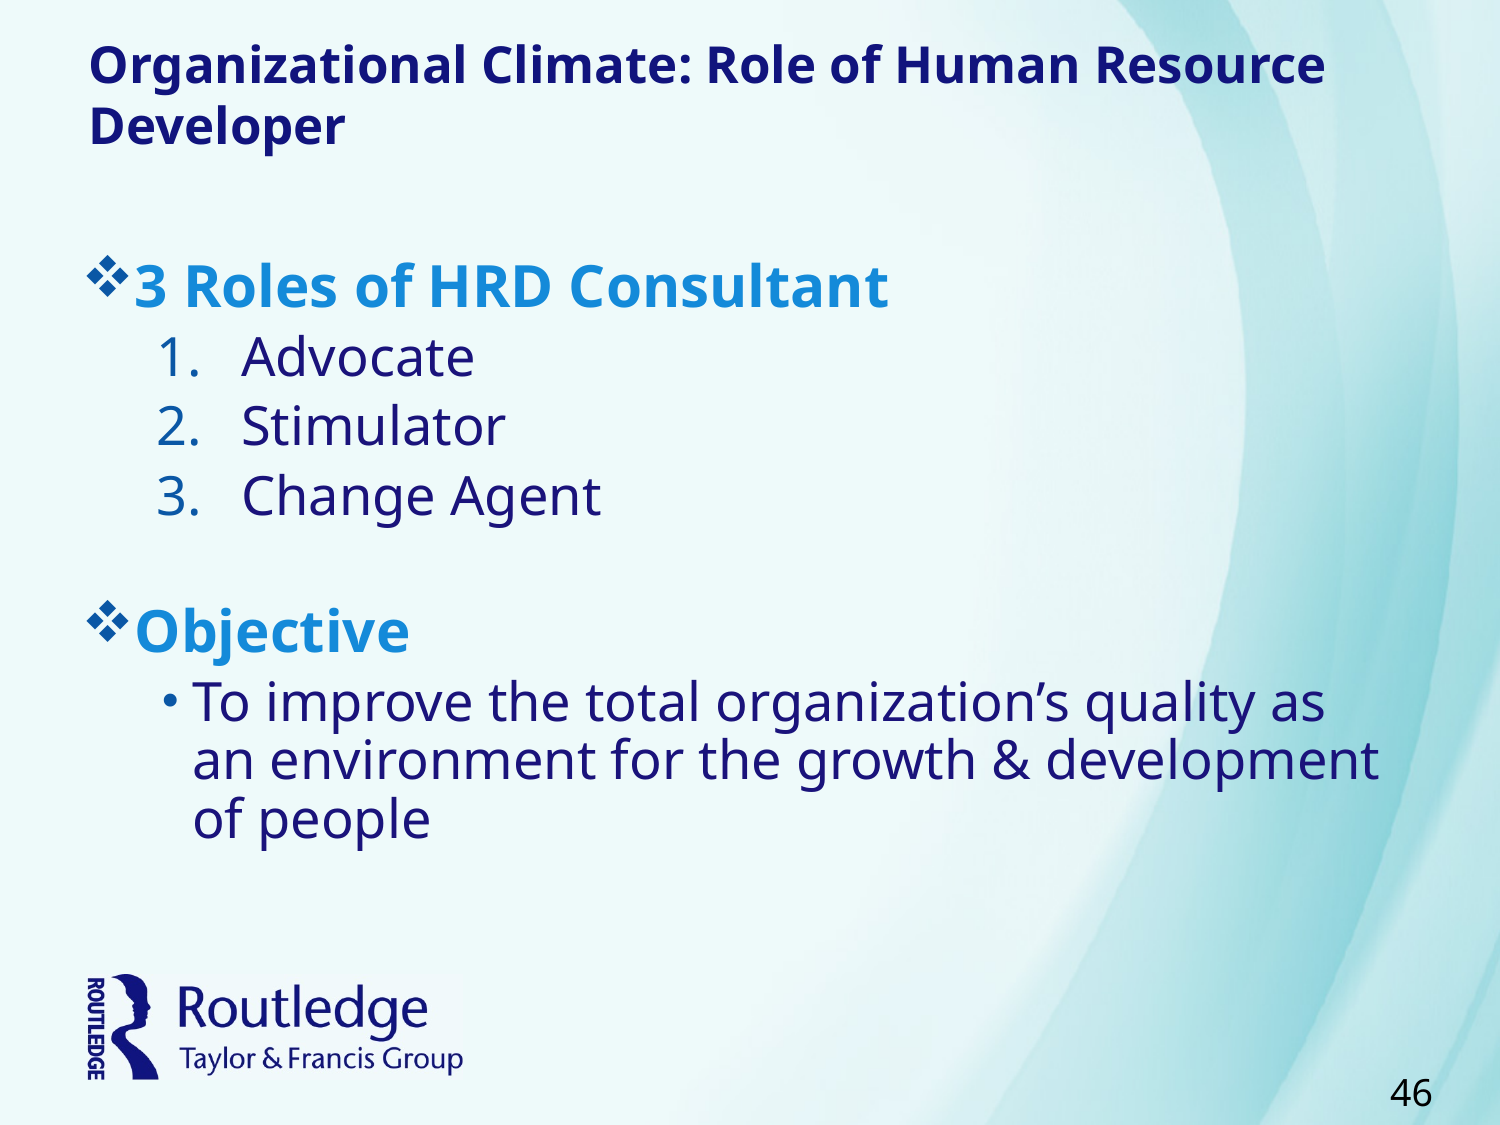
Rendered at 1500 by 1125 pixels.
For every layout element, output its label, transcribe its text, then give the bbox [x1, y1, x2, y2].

picture [0, 0, 1500, 1125]
slide_number 46 [1375, 1061, 1500, 1103]
list 3 Roles of HRD Consultant Advocate Stimulator Change Agent Objective To improve the total organization’s quality as an environment for the growth & development of people [66, 255, 1413, 950]
title Organizational Climate: Role of Human Resource Developer [50, 24, 1475, 163]
